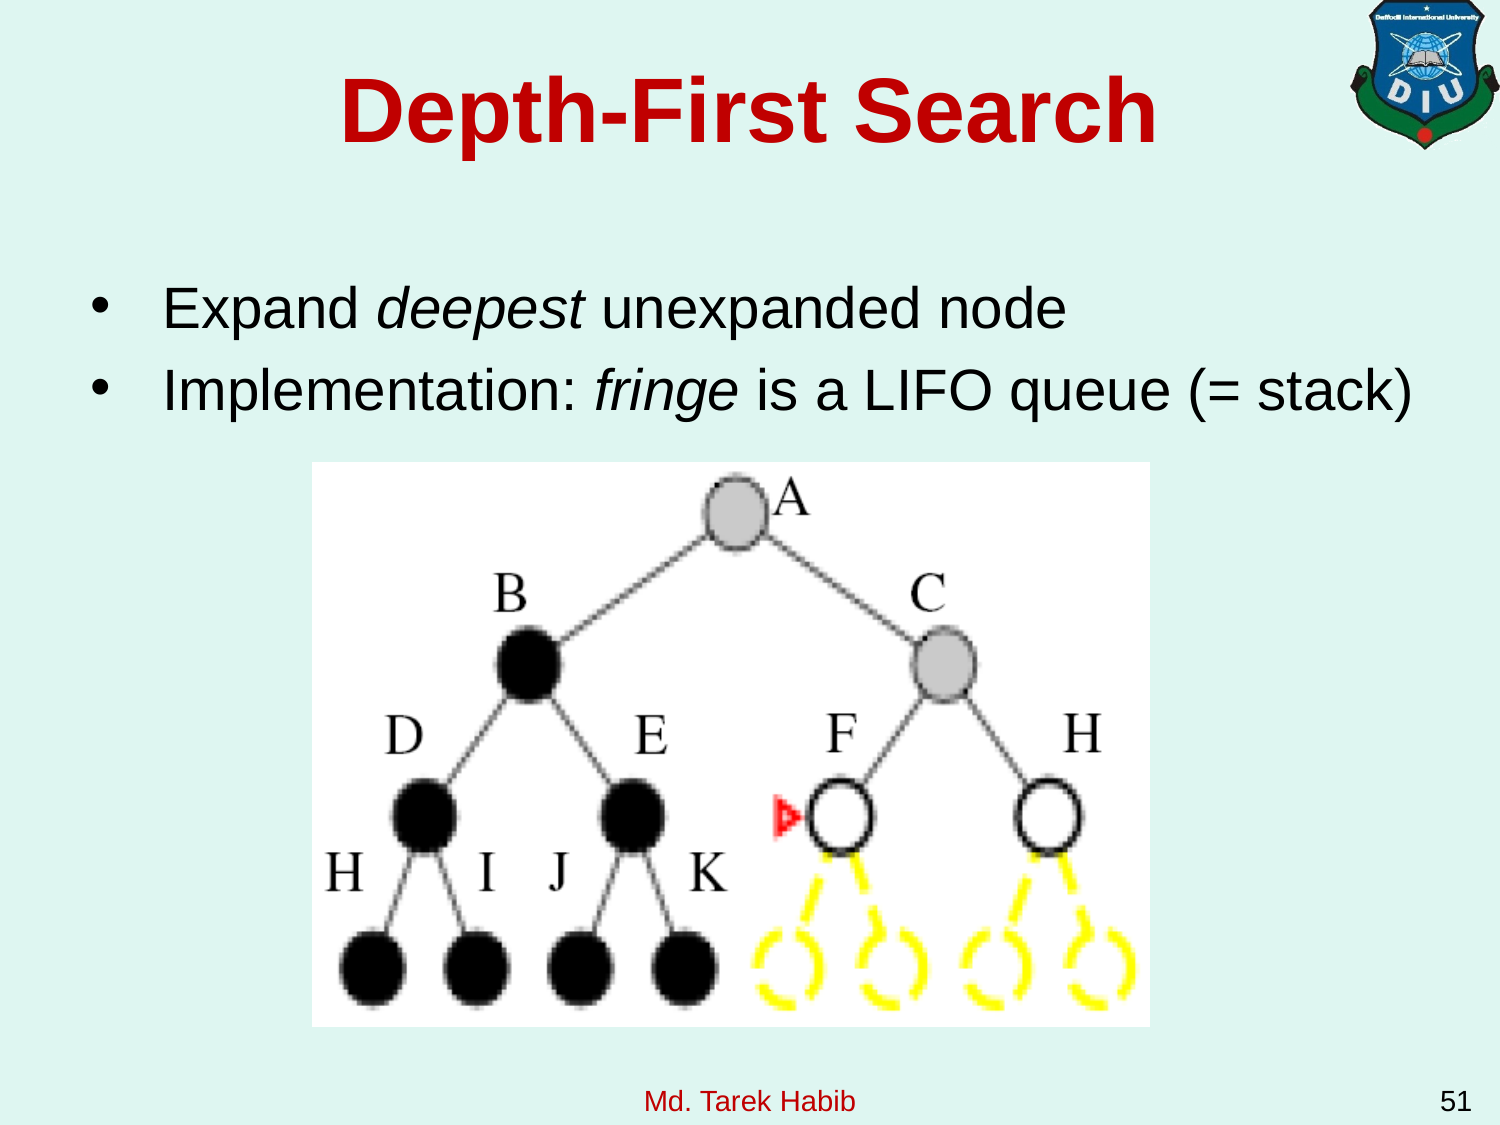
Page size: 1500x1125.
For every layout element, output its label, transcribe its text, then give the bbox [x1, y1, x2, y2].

picture [1349, 0, 1500, 151]
text_box 51 [1137, 1074, 1488, 1113]
list Expand deepest unexpanded node Implementation: fringe is a LIFO queue (= stack) [75, 262, 1450, 622]
text_box Md. Tarek Habib [512, 1074, 988, 1125]
title Depth-First Search [75, 12, 1425, 200]
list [312, 462, 1151, 1027]
